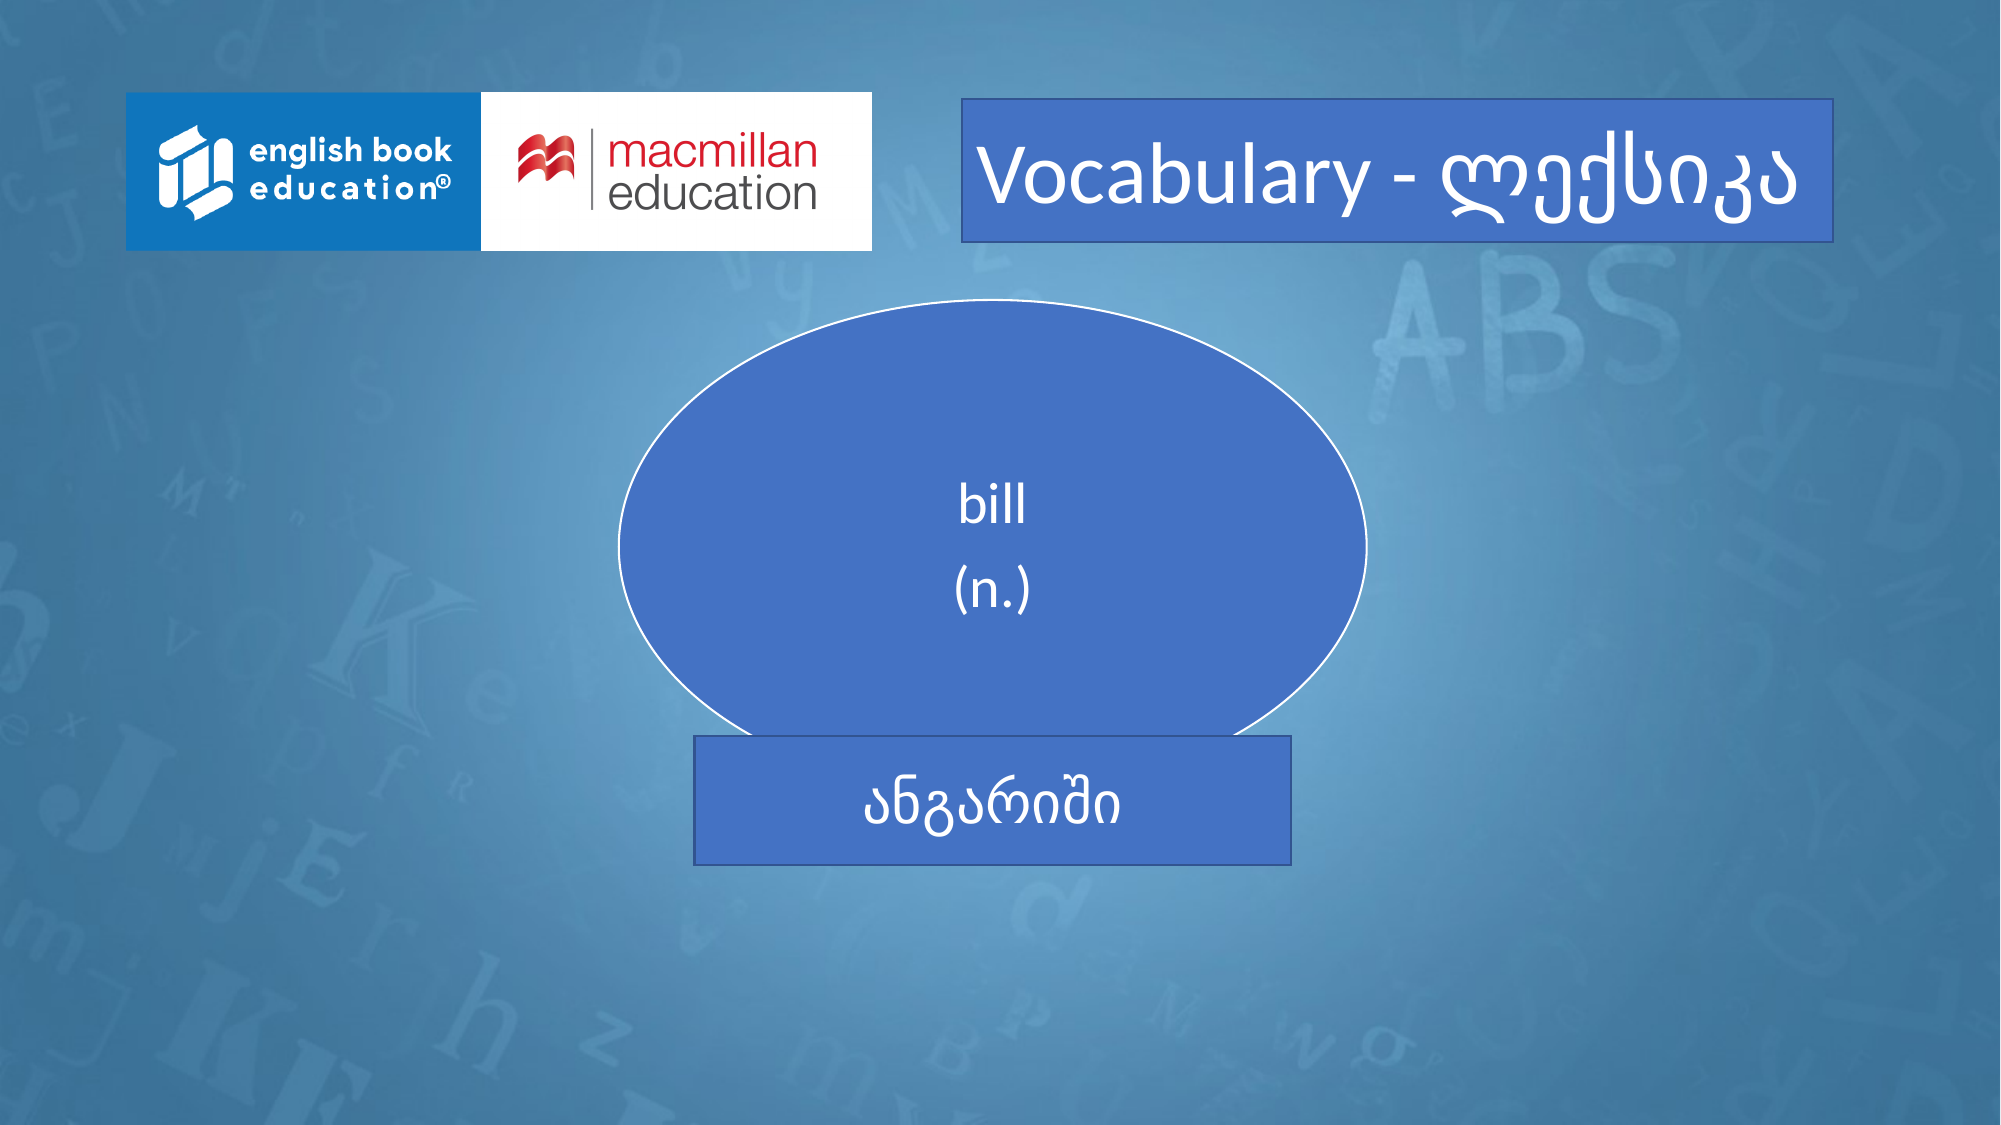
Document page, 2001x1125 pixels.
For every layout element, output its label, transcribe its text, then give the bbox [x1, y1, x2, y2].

text_box ანგარიში [693, 794, 1292, 866]
text_box [961, 98, 1834, 243]
text_box Vocabulary - ლექსიკა [962, 108, 1890, 229]
list [199, 277, 1863, 986]
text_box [618, 299, 1367, 794]
picture [0, 0, 2001, 1125]
